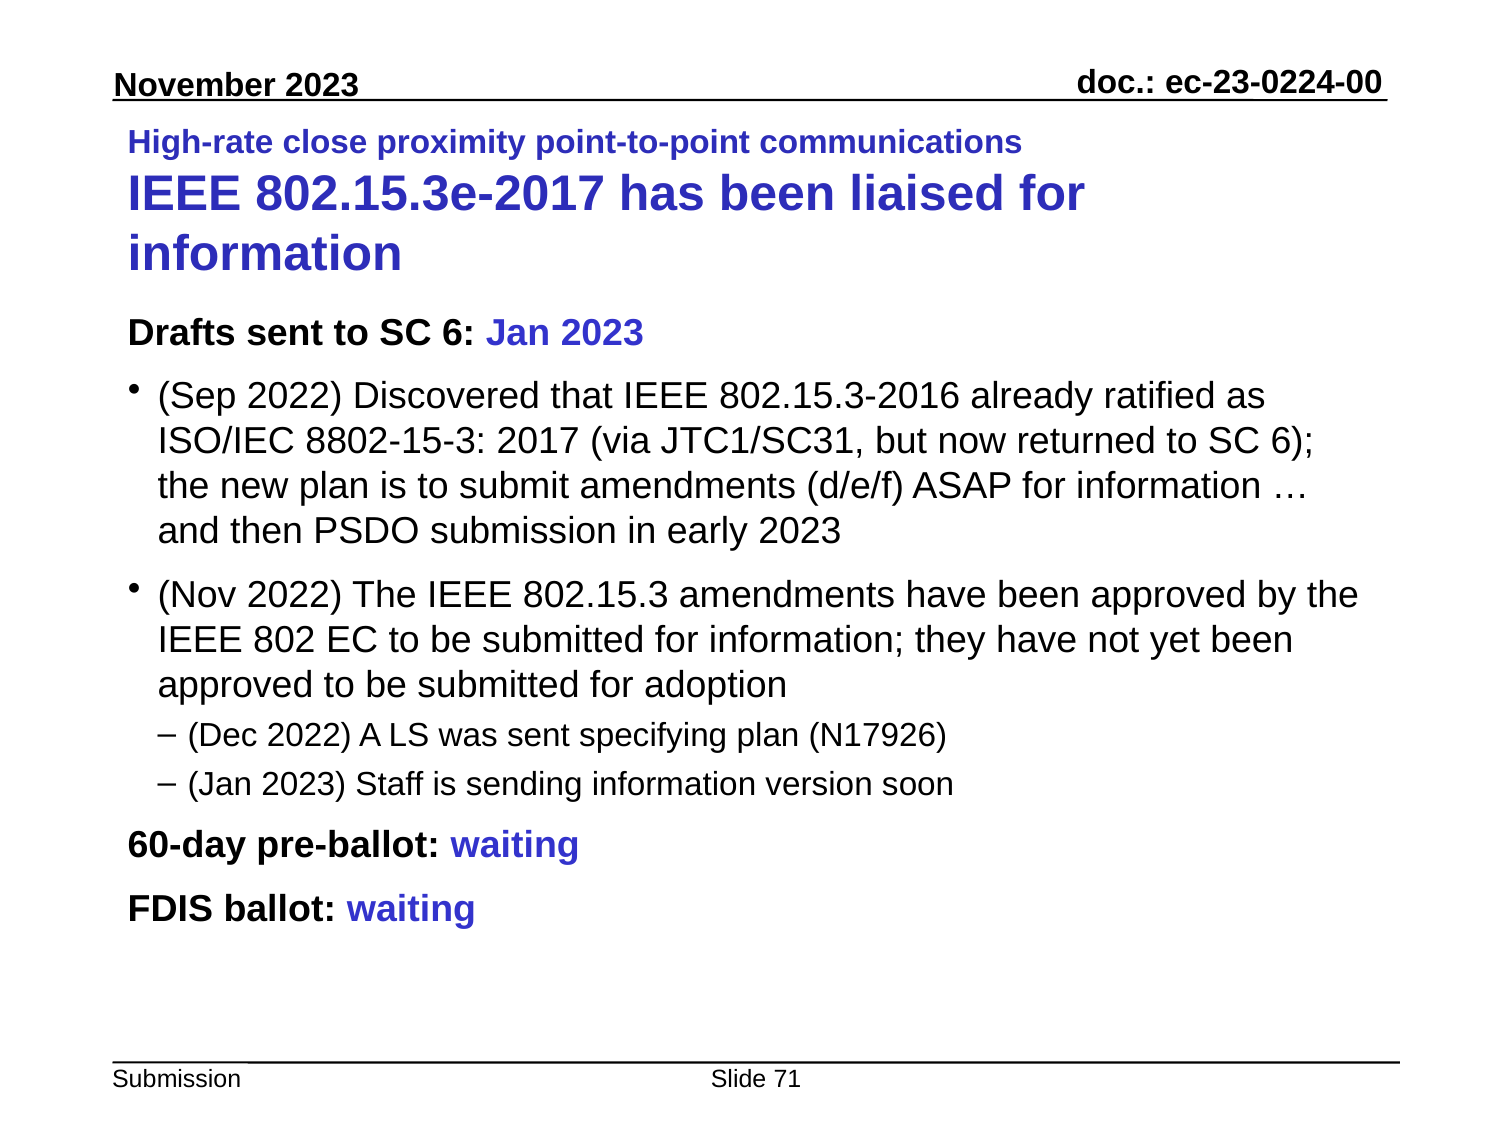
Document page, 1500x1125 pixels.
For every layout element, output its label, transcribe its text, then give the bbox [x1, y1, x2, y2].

slide_number Slide 71 [709, 1061, 803, 1093]
title High-rate close proximity point-to-point communications IEEE 802.15.3e-2017 has been liaised for information [112, 112, 1388, 288]
list Drafts sent to SC 6: Jan 2023 (Sep 2022) Discovered that IEEE 802.15.3-2016 already ratified as ISO/IEC 8802-15-3: 2017 (via JTC1/SC31, but now returned to SC 6); the new plan is to submit amendments (d/e/f) ASAP for information … and then PSDO submission in early 2023 (Nov 2022) The IEEE 802.15.3 amendments have been approved by the IEEE 802 EC to be submitted for information; they have not yet been approved to be submitted for adoption (Dec 2022) A LS was sent specifying plan (N17926) (Jan 2023) Staff is sending information version soon 60-day pre-ballot: waiting FDIS ballot: waiting [112, 299, 1388, 975]
